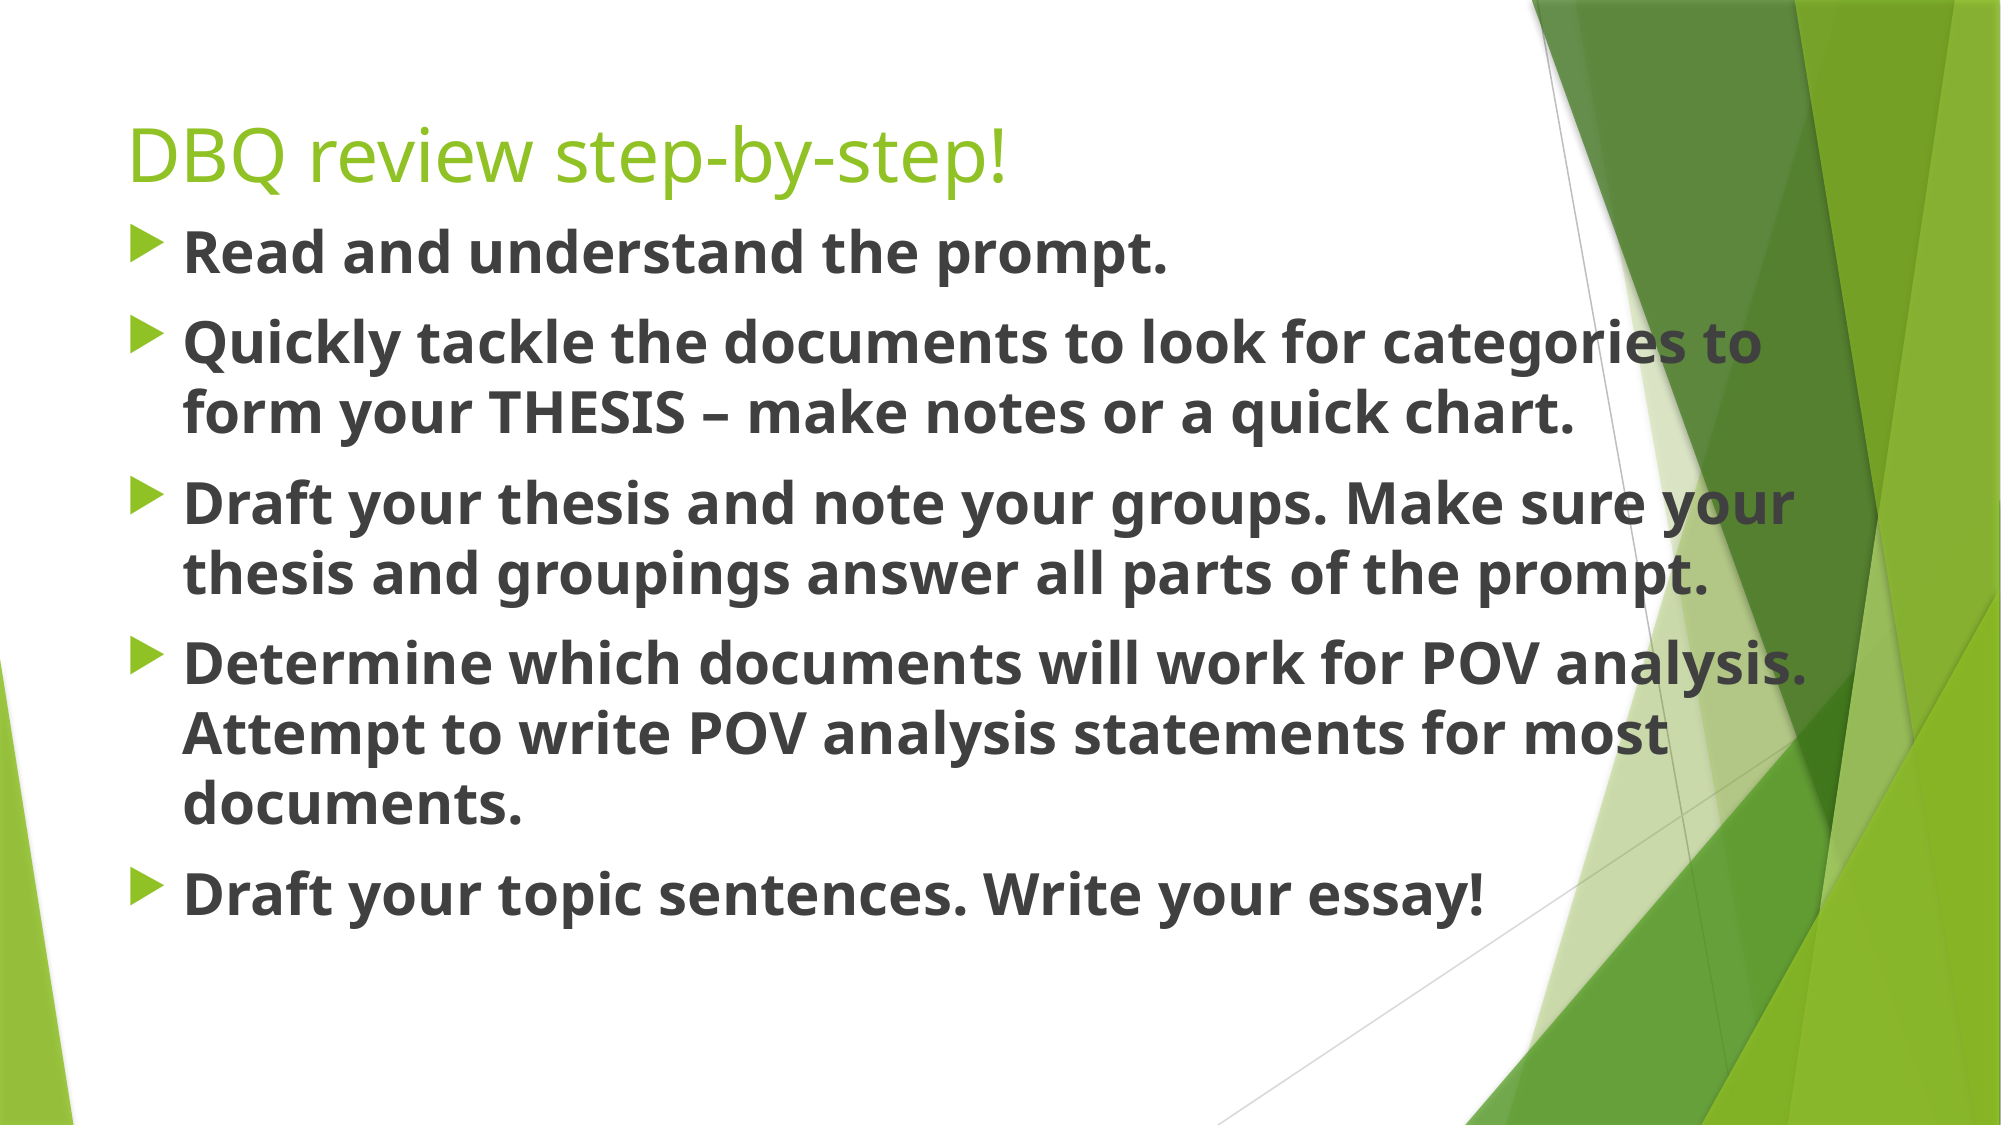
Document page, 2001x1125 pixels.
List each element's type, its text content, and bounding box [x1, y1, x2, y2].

list Read and understand the prompt. Quickly tackle the documents to look for categories to form your THESIS – make notes or a quick chart. Draft your thesis and note your groups. Make sure your thesis and groupings answer all parts of the prompt. Determine which documents will work for POV analysis. Attempt to write POV analysis statements for most documents. Draft your topic sentences. Write your essay! [111, 207, 1861, 1125]
title DBQ review step-by-step! [111, 99, 1522, 207]
